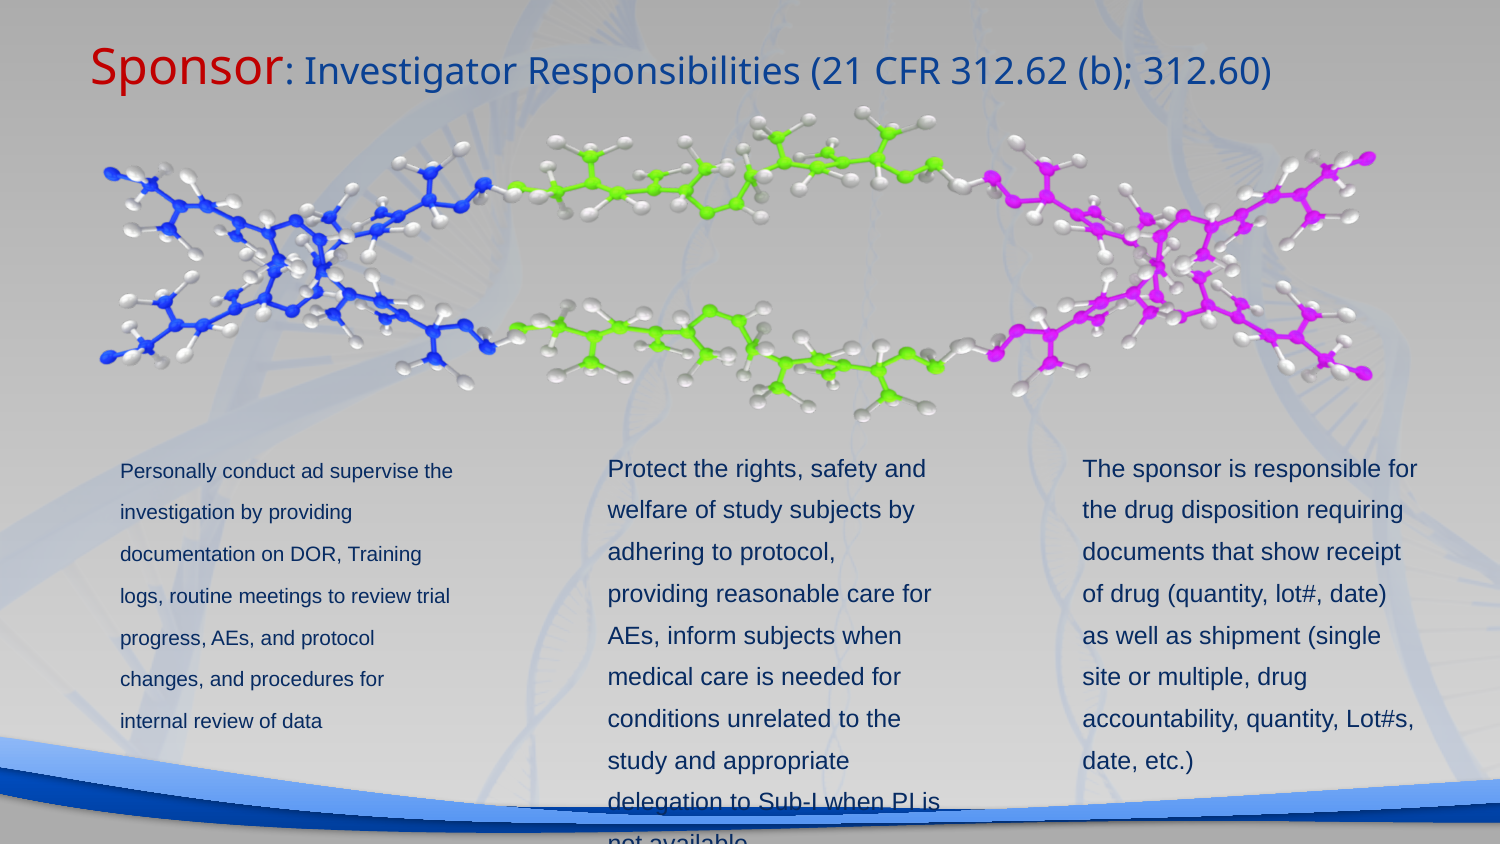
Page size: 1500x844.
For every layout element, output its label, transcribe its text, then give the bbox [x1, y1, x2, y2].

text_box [931, 193, 1402, 338]
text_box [78, 198, 543, 334]
list The sponsor is responsible for the drug disposition requiring documents that show receipt of drug (quantity, lot#, date) as well as shipment (single site or multiple, drug accountability, quantity, Lot#s, date, etc.) [1037, 440, 1450, 844]
list Personally conduct ad supervise the investigation by providing documentation on DOR, Training logs, routine meetings to review trial progress, AEs, and protocol changes, and procedures for internal review of data [75, 440, 488, 797]
picture [0, 0, 1500, 809]
list Protect the rights, safety and welfare of study subjects by adhering to protocol, providing reasonable care for AEs, inform subjects when medical care is needed for conditions unrelated to the study and appropriate delegation to Sub-I when PI is not available [562, 440, 975, 844]
title Sponsor: Investigator Responsibilities (21 CFR 312.62 (b); 312.60) [75, 21, 1375, 103]
